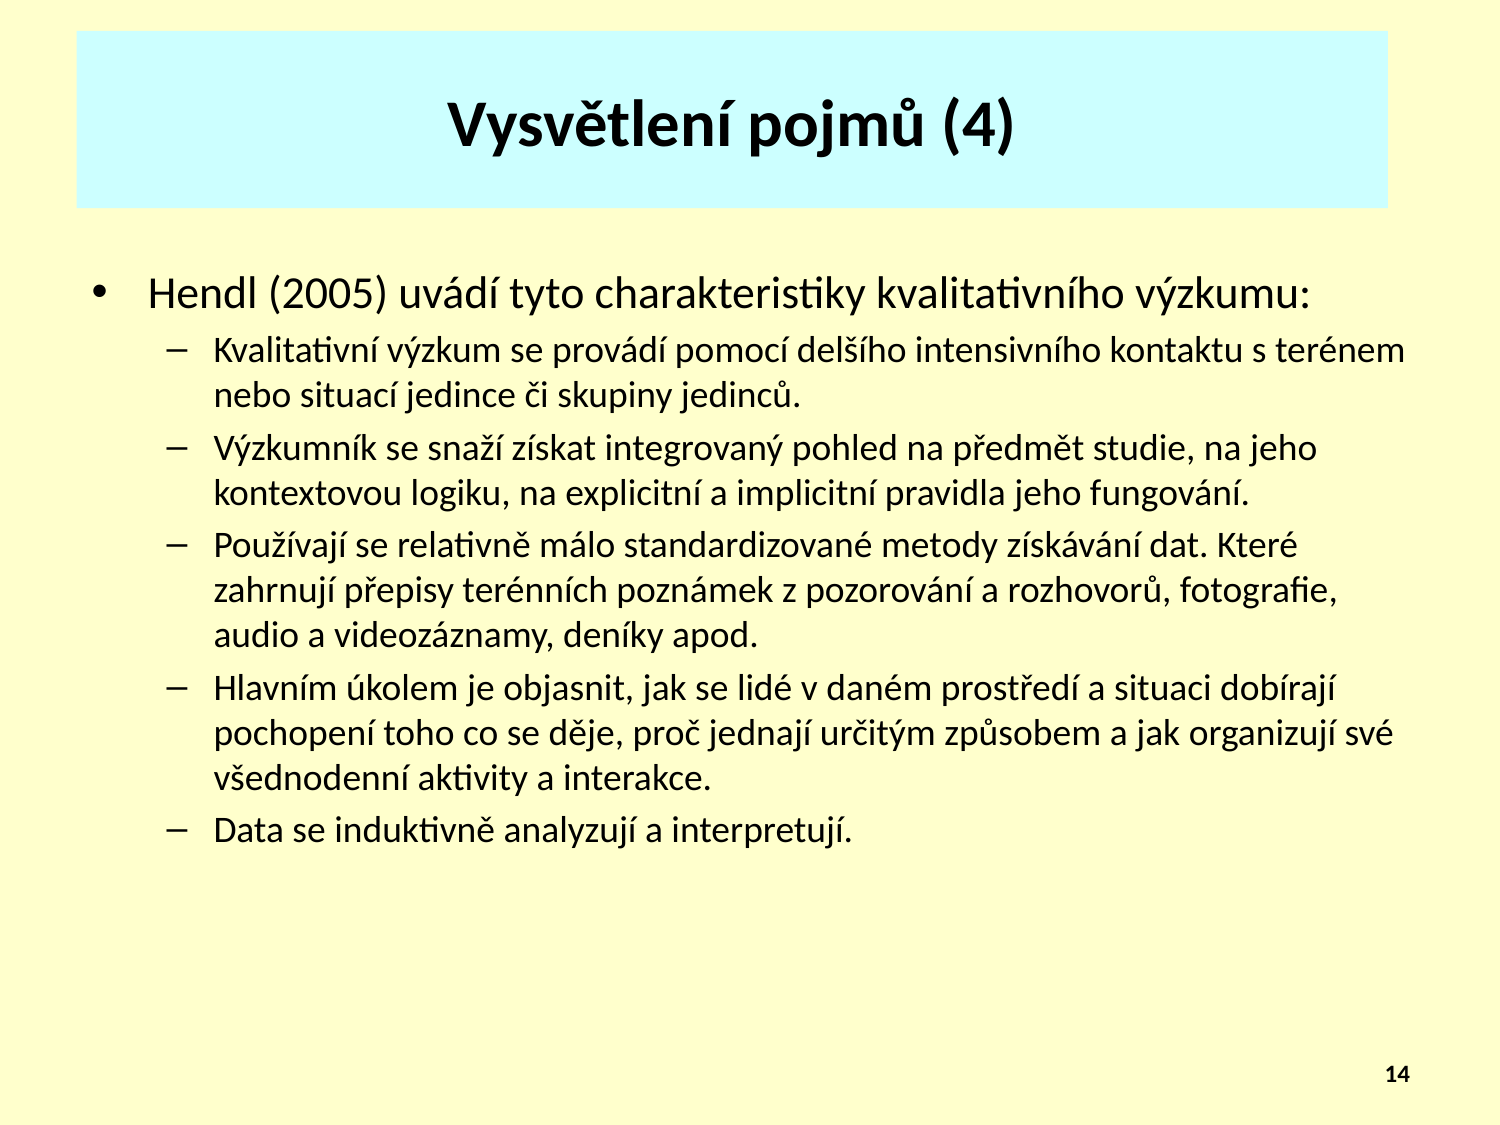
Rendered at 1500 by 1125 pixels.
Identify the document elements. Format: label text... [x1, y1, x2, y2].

slide_number 14 [1074, 1042, 1425, 1103]
title Vysvětlení pojmů (4) [76, 30, 1388, 209]
list Hendl (2005) uvádí tyto charakteristiky kvalitativního výzkumu: Kvalitativní výzkum se provádí pomocí delšího intensivního kontaktu s terénem nebo situací jedince či skupiny jedinců. Výzkumník se snaží získat integrovaný pohled na předmět studie, na jeho kontextovou logiku, na explicitní a implicitní pravidla jeho fungování. Používají se relativně málo standardizované metody získávání dat. Které zahrnují přepisy terénních poznámek z pozorování a rozhovorů, fotografie, audio a videozáznamy, deníky apod. Hlavním úkolem je objasnit, jak se lidé v daném prostředí a situaci dobírají pochopení toho co se děje, proč jednají určitým způsobem a jak organizují své všednodenní aktivity a interakce. Data se induktivně analyzují a interpretují. [76, 255, 1436, 1071]
